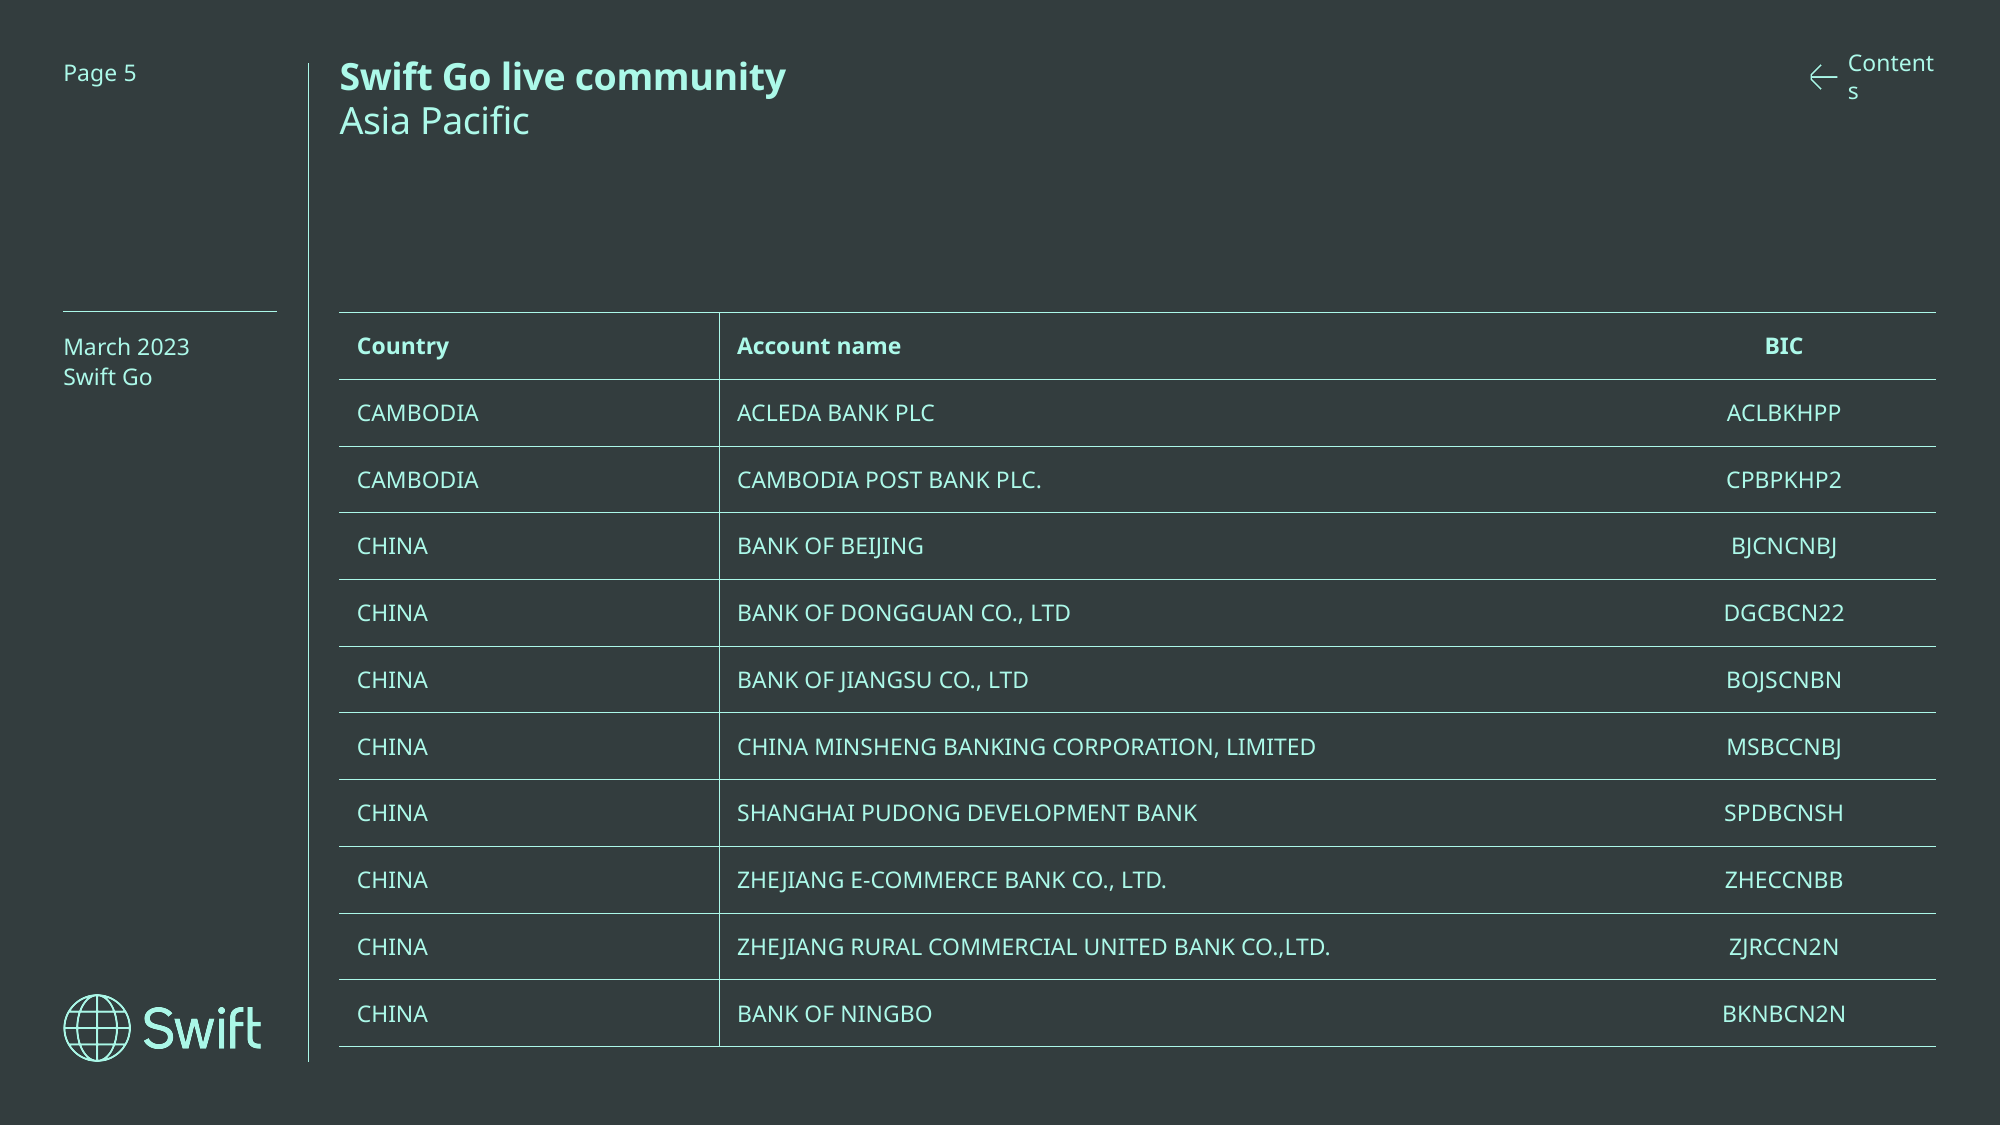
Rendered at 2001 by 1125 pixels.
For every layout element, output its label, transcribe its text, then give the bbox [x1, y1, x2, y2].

table_cell BANK OF JIANGSU CO., LTD [720, 647, 1632, 712]
table_cell CAMBODIA [339, 380, 719, 446]
picture [63, 994, 261, 1062]
table_cell BJCNCNBJ [1632, 513, 1936, 579]
table_cell CHINA [339, 914, 719, 979]
table_cell CPBPKHP2 [1632, 447, 1936, 512]
slide_number Page 5 [63, 58, 278, 88]
table_cell ZHECCNBB [1632, 847, 1936, 913]
list Swift Go live community Asia Pacific [339, 54, 1799, 188]
table_cell CHINA [339, 780, 719, 846]
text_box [1810, 60, 1939, 93]
table_cell BANK OF BEIJING [720, 513, 1632, 579]
footer Swift Go [63, 362, 278, 687]
table_cell CHINA [339, 713, 719, 779]
table_cell ZHEJIANG E-COMMERCE BANK CO., LTD. [720, 847, 1632, 913]
table_cell ACLBKHPP [1632, 380, 1936, 446]
table_cell BOJSCNBN [1632, 647, 1936, 712]
table_cell CHINA [339, 647, 719, 712]
table_cell SHANGHAI PUDONG DEVELOPMENT BANK [720, 780, 1632, 846]
table_cell CAMBODIA [339, 447, 719, 512]
table_cell CHINA [339, 513, 719, 579]
table_cell ZJRCCN2N [1632, 914, 1936, 979]
table_cell BKNBCN2N [1632, 980, 1936, 1046]
table_header Country [339, 313, 719, 379]
table_cell SPDBCNSH [1632, 780, 1936, 846]
table_cell CHINA [339, 847, 719, 913]
table_cell ACLEDA BANK PLC [720, 380, 1632, 446]
table_cell MSBCCNBJ [1632, 713, 1936, 779]
table_cell CHINA [339, 980, 719, 1046]
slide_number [63, 333, 278, 362]
table_header Account name [720, 313, 1632, 379]
table_cell CAMBODIA POST BANK PLC. [720, 447, 1632, 512]
table_cell CHINA MINSHENG BANKING CORPORATION, LIMITED [720, 713, 1632, 779]
table_cell BANK OF NINGBO [720, 980, 1632, 1046]
table_cell DGCBCN22 [1632, 580, 1936, 646]
table_cell CHINA [339, 580, 719, 646]
table_header BIC [1632, 313, 1936, 379]
table_cell BANK OF DONGGUAN CO., LTD [720, 580, 1632, 646]
table_cell ZHEJIANG RURAL COMMERCIAL UNITED BANK CO.,LTD. [720, 914, 1632, 979]
